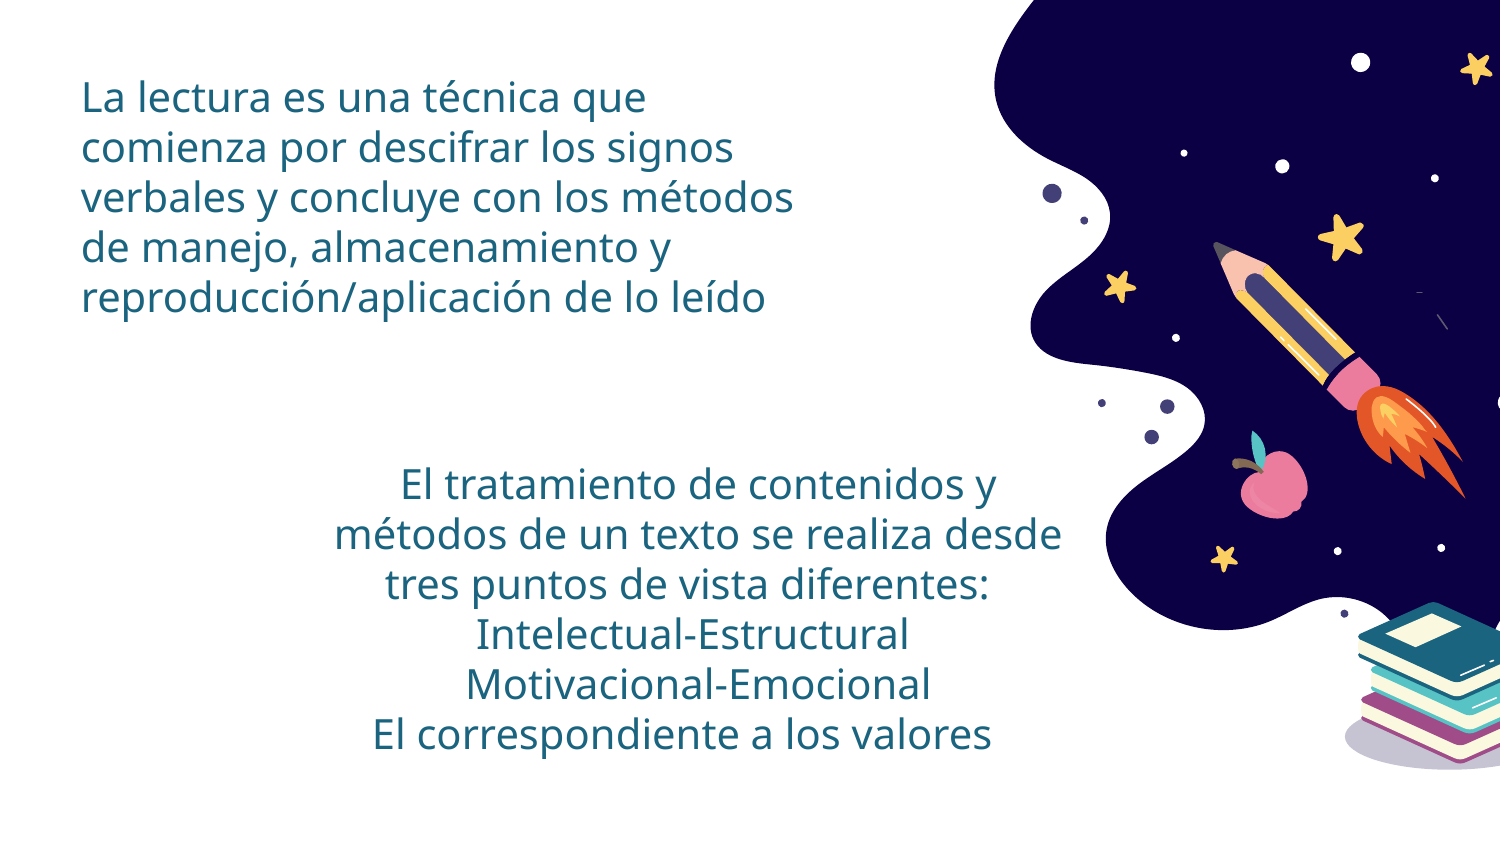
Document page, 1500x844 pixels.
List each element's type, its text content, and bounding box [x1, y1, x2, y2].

text_box El tratamiento de contenidos y métodos de un texto se realiza desde tres puntos de vista diferentes: Intelectual-Estructural Motivacional-Emocional El correspondiente a los valores [315, 549, 1081, 667]
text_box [1103, 52, 1500, 770]
text_box La lectura es una técnica que comienza por descifrar los signos verbales y concluye con los métodos de manejo, almacenamiento y reproducción/aplicación de lo leído [80, 76, 825, 315]
